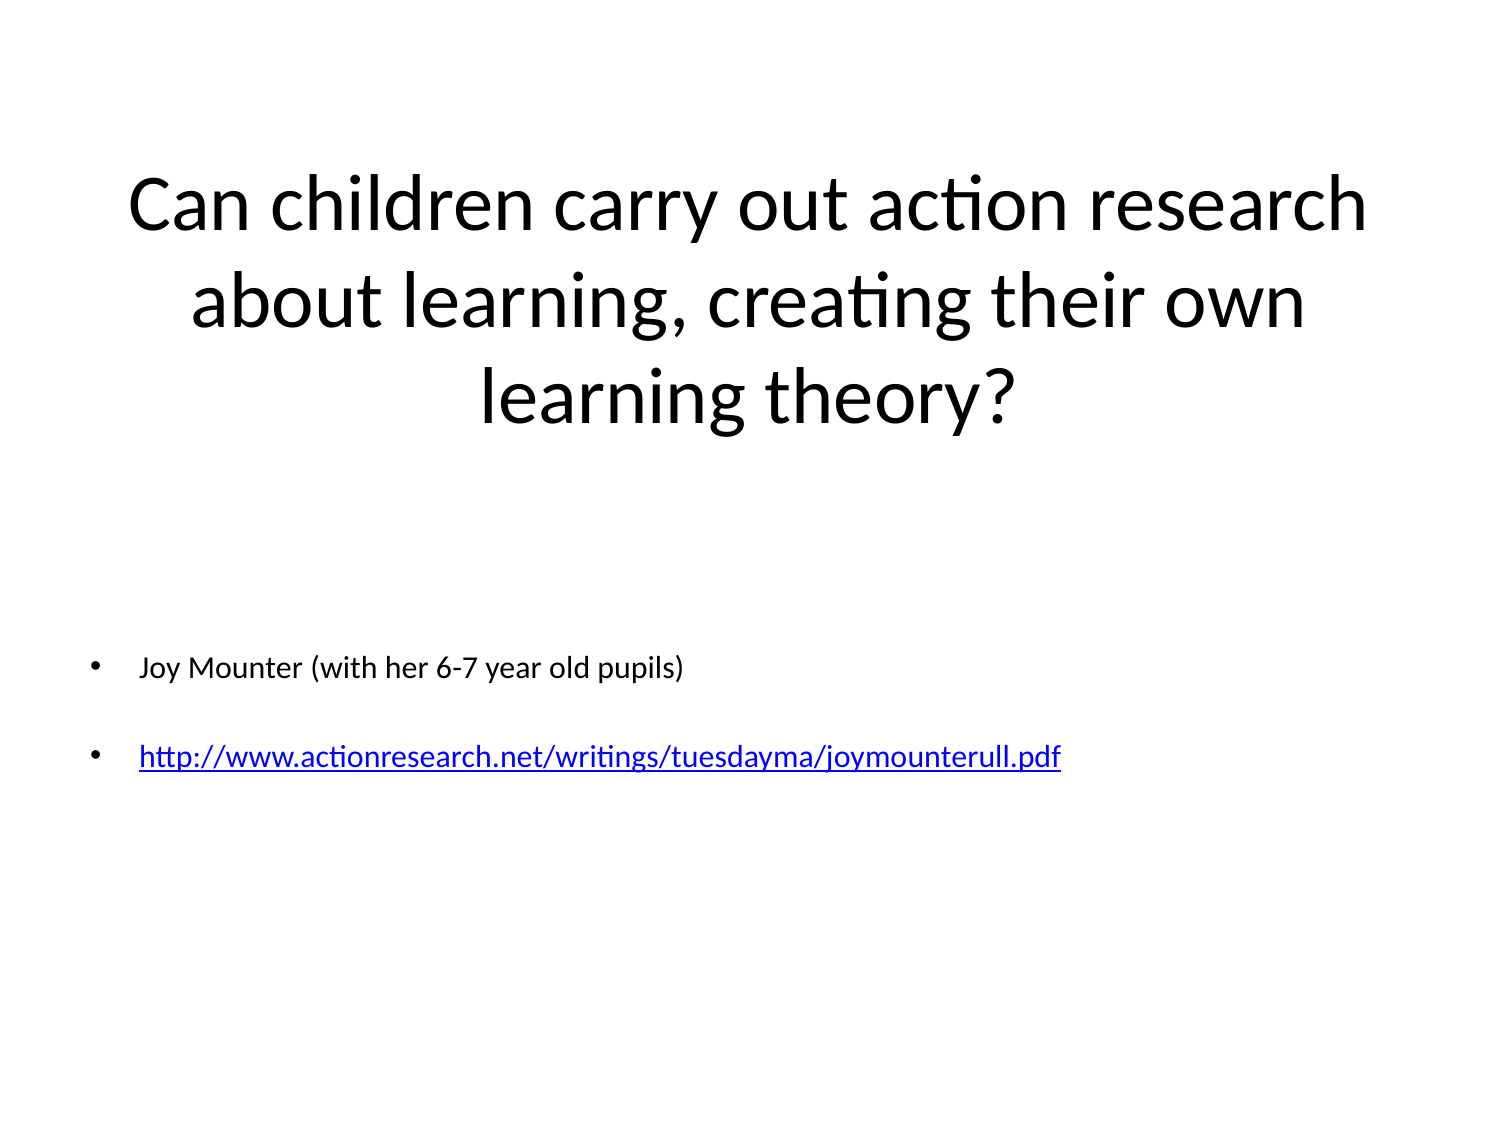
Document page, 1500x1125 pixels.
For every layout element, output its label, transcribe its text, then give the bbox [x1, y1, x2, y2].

list Joy Mounter (with her 6-7 year old pupils) http://www.actionresearch.net/writings/tuesdayma/joymounterull.pdf [75, 504, 1425, 785]
title Can children carry out action research about learning, creating their own learning theory? [75, 45, 1425, 504]
